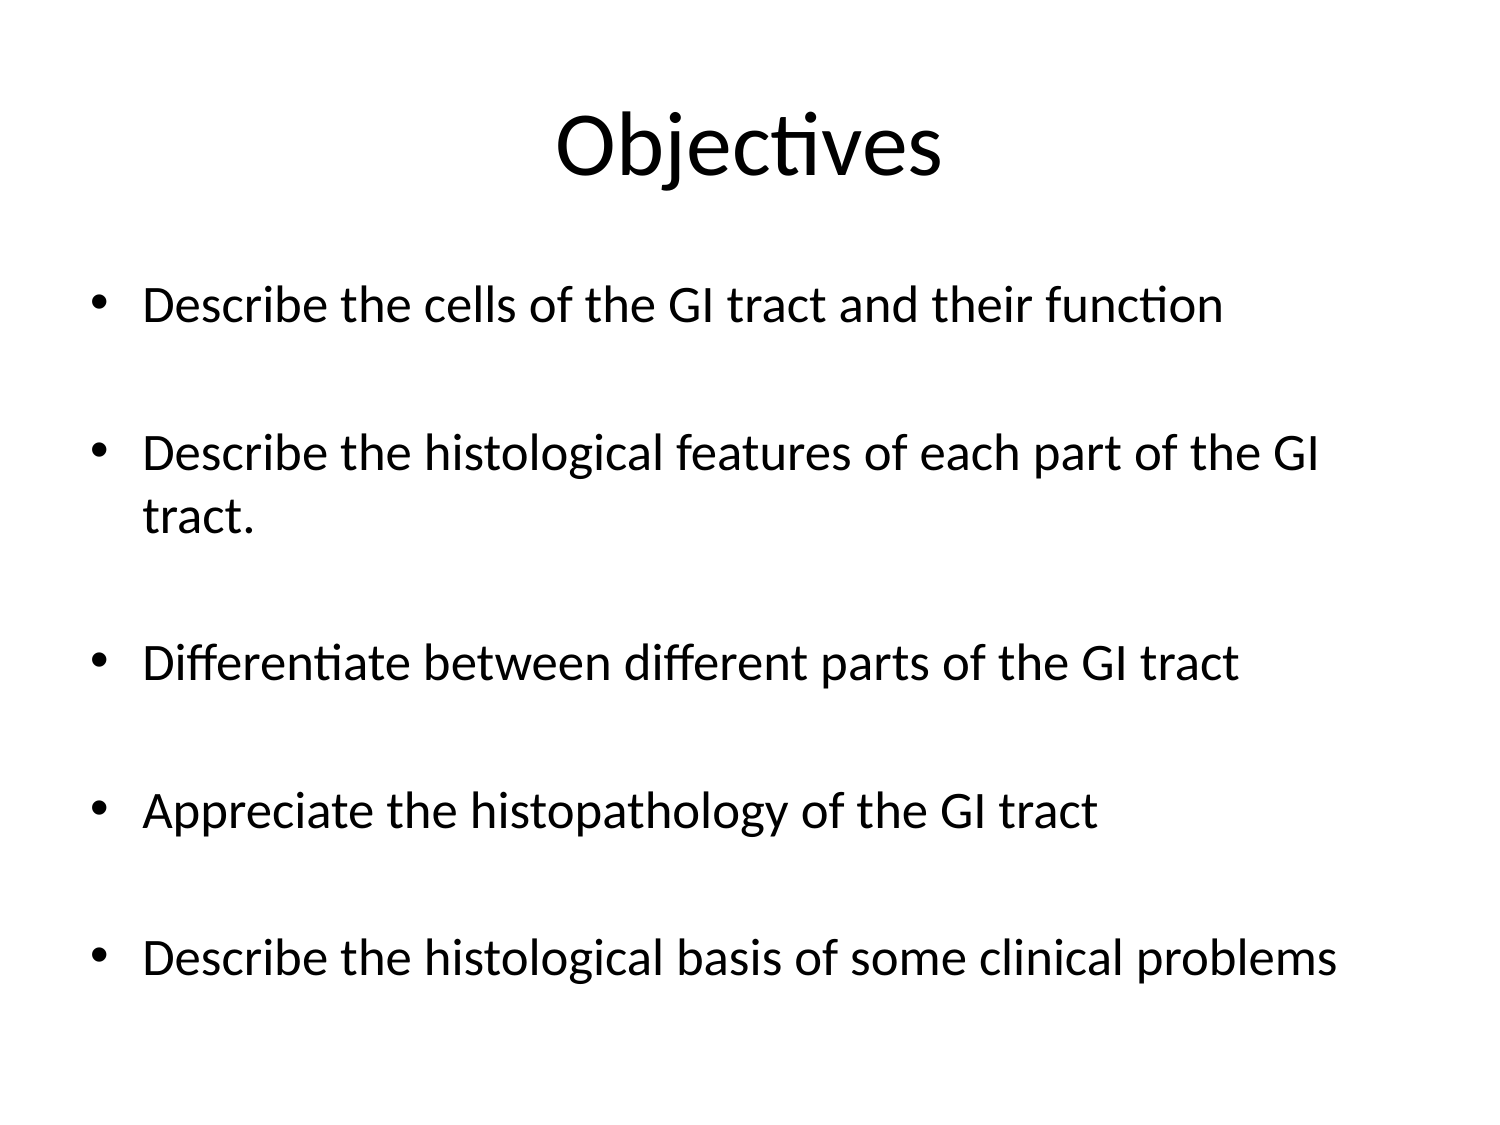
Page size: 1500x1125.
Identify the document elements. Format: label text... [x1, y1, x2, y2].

title Objectives [75, 45, 1425, 233]
list Describe the cells of the GI tract and their function Describe the histological features of each part of the GI tract. Differentiate between different parts of the GI tract Appreciate the histopathology of the GI tract Describe the histological basis of some clinical problems [75, 262, 1425, 1005]
